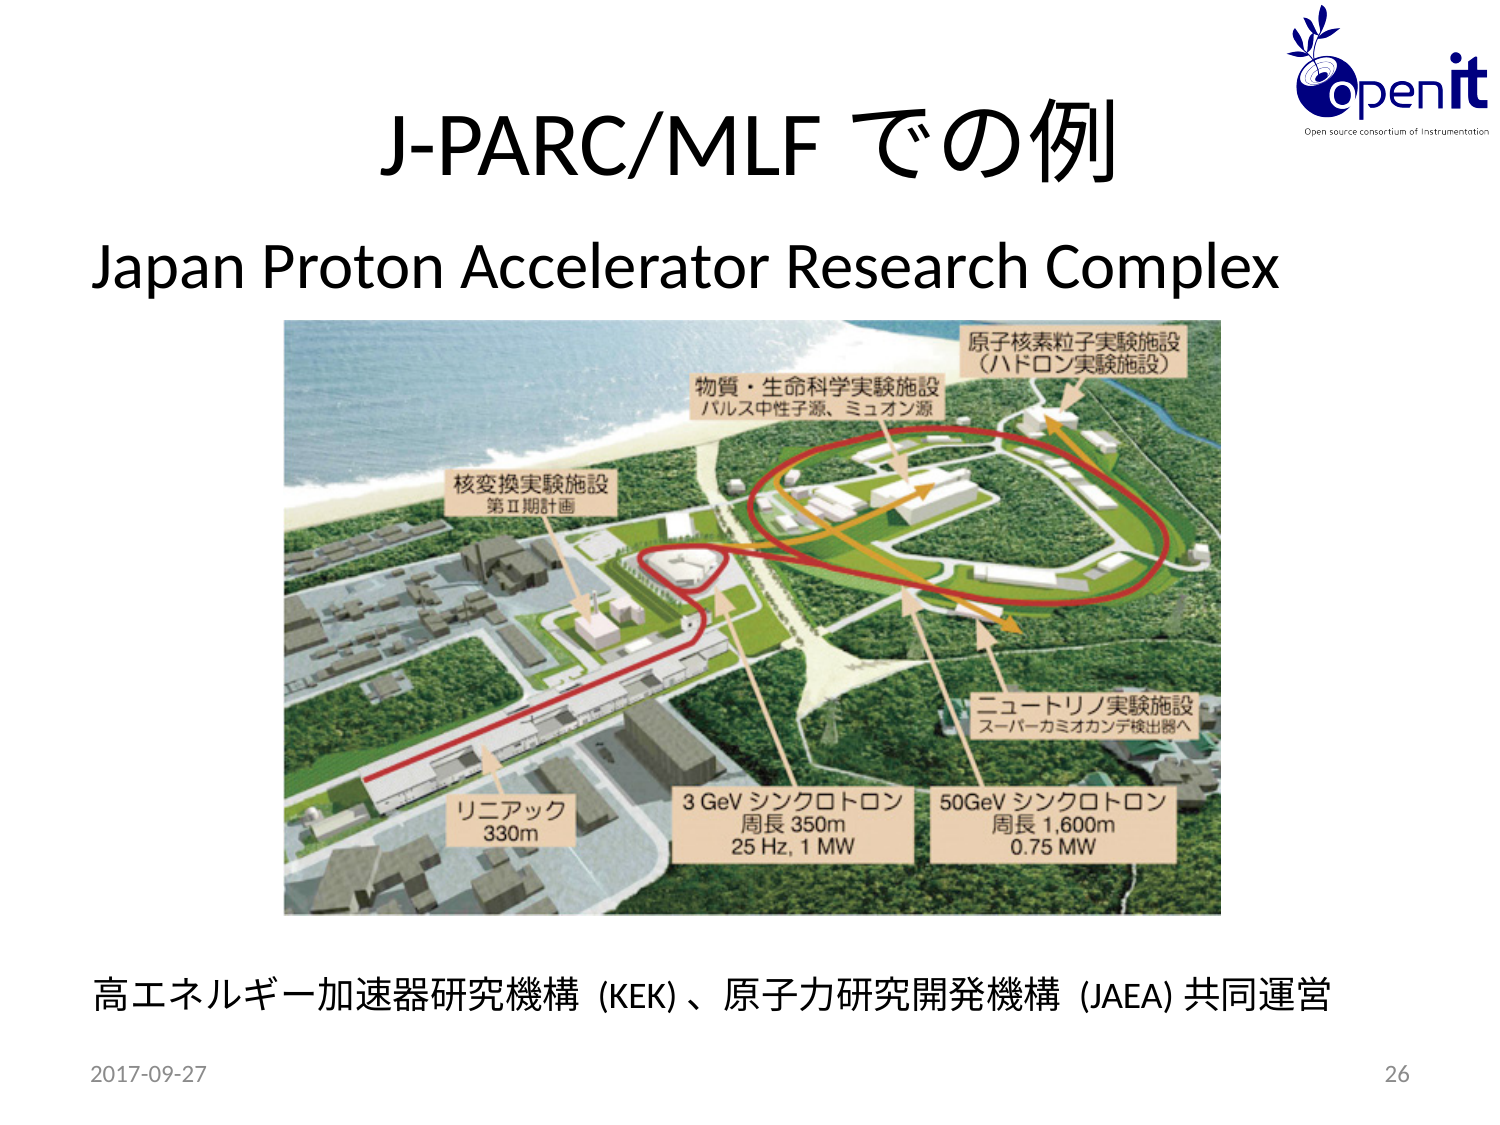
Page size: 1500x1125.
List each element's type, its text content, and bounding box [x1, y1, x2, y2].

picture [283, 320, 1222, 916]
text_box 高エネルギー加速器研究機構 (KEK)、原子力研究開発機構 (JAEA)共同運営 [77, 964, 1348, 1024]
picture [1281, 0, 1500, 146]
slide_number 26 [1074, 1042, 1425, 1103]
title J-PARC/MLFでの例 [75, 45, 1425, 233]
list Japan Proton Accelerator Research Complex [76, 214, 1427, 957]
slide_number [75, 1042, 425, 1103]
